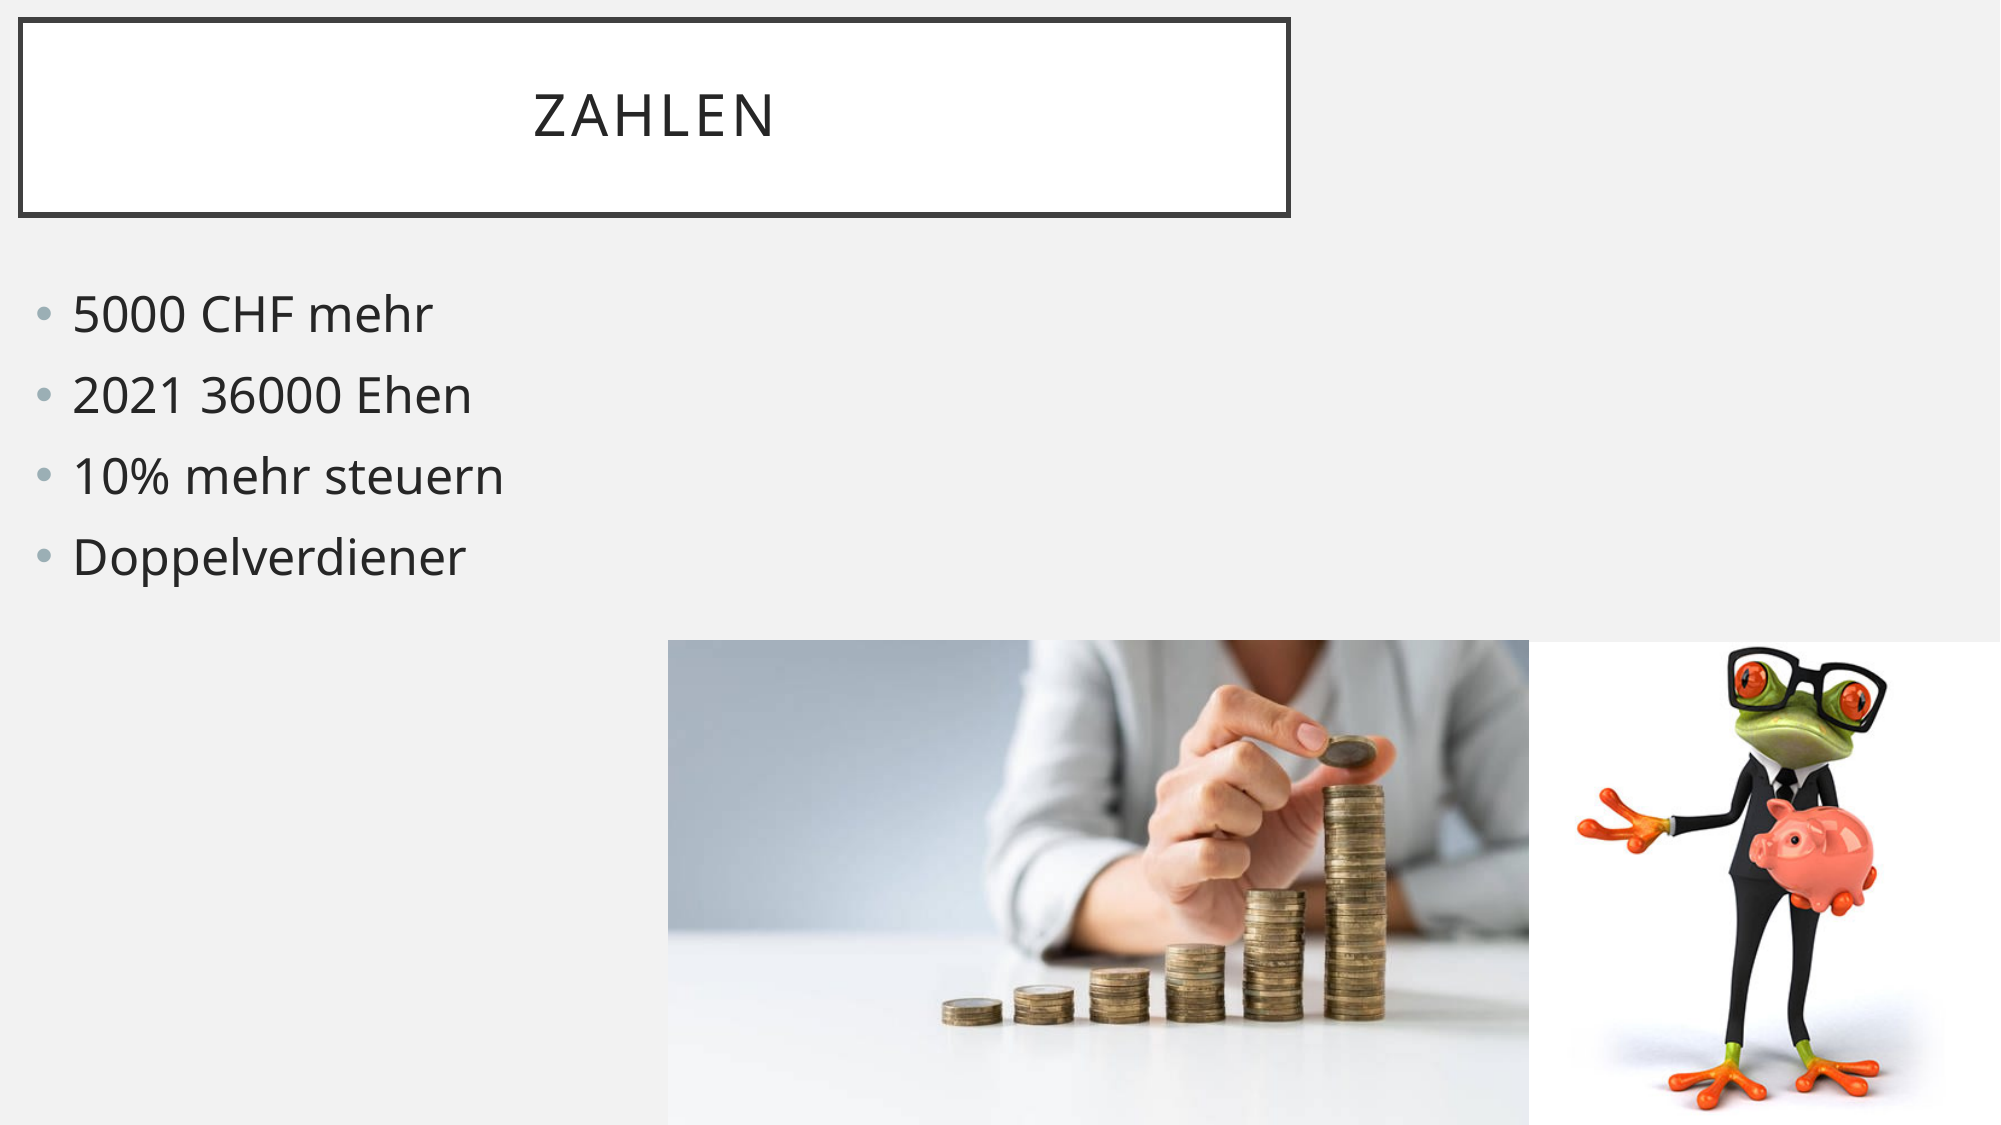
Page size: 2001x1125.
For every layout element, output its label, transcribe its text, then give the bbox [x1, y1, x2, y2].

picture [668, 640, 2000, 1125]
title Zahlen [18, 17, 1291, 218]
list 5000 CHF mehr 2021 36000 Ehen 10% mehr steuern Doppelverdiener [20, 275, 1289, 785]
